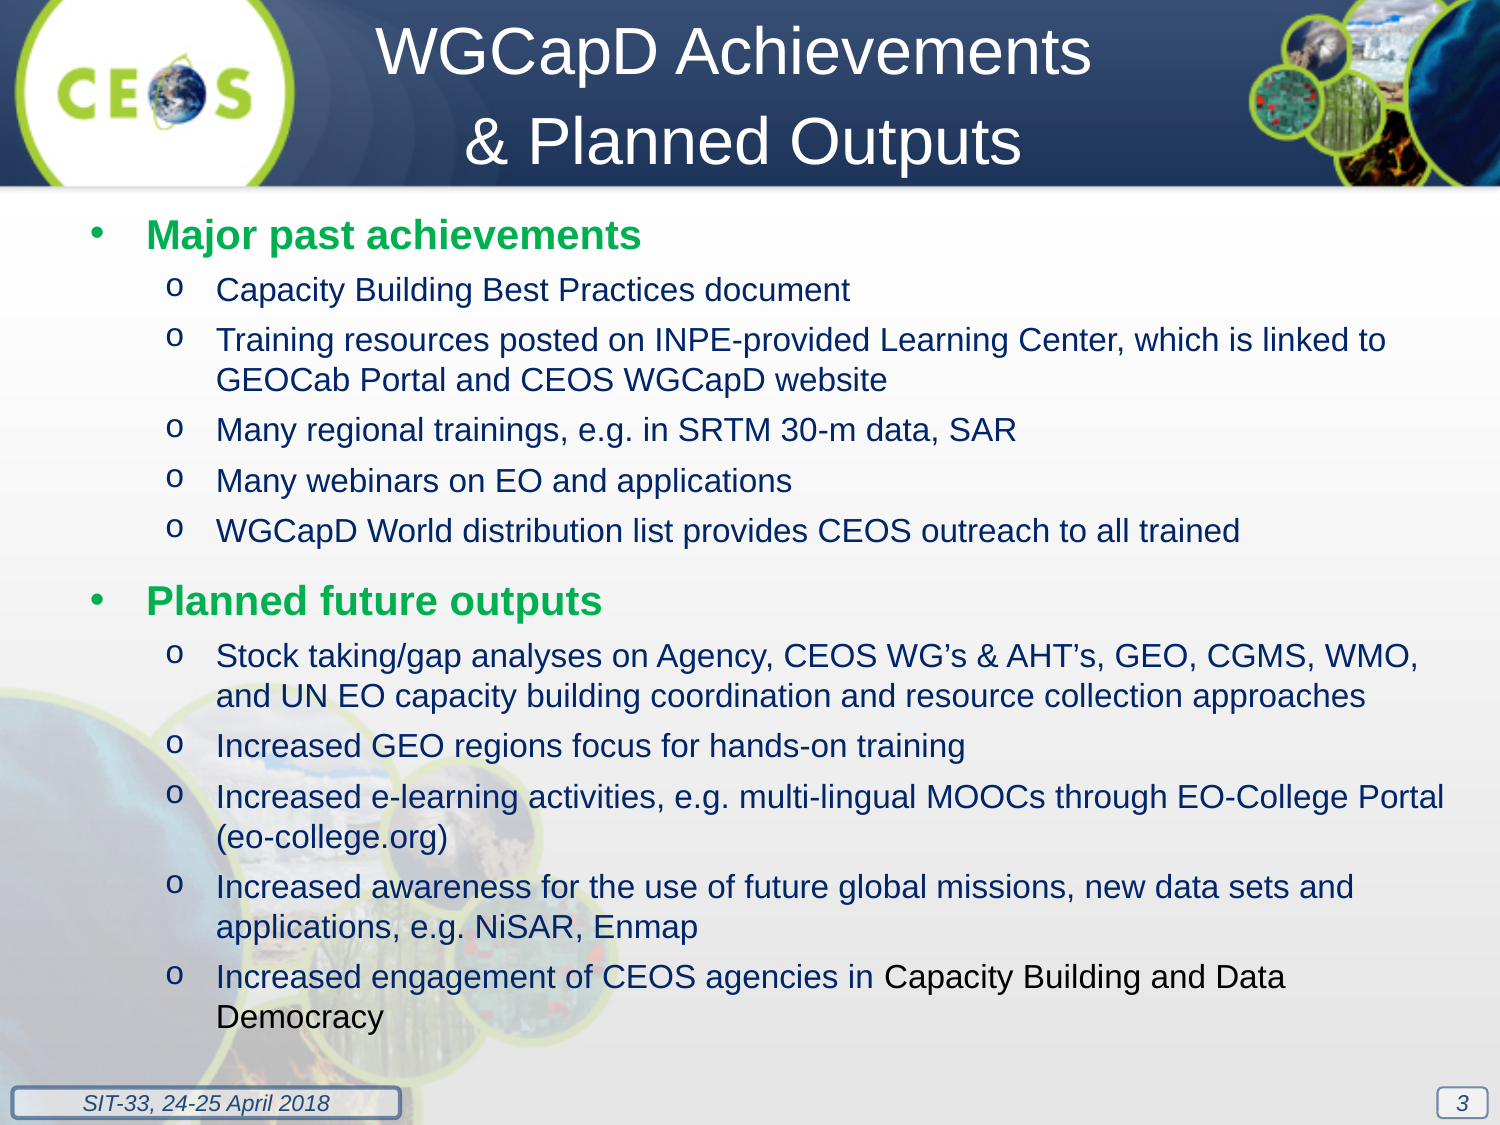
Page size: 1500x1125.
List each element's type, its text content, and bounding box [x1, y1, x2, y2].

picture [0, 0, 1500, 1125]
list Major past achievements Capacity Building Best Practices document Training resources posted on INPE-provided Learning Center, which is linked to GEOCab Portal and CEOS WGCapD website Many regional trainings, e.g. in SRTM 30-m data, SAR Many webinars on EO and applications WGCapD World distribution list provides CEOS outreach to all trained Planned future outputs Stock taking/gap analyses on Agency, CEOS WG’s & AHT’s, GEO, CGMS, WMO, and UN EO capacity building coordination and resource collection approaches Increased GEO regions focus for hands-on training Increased e-learning activities, e.g. multi-lingual MOOCs through EO-College Portal (eo-college.org) Increased awareness for the use of future global missions, new data sets and applications, e.g. NiSAR, Enmap Increased engagement of CEOS agencies in Capacity Building and Data Democracy [75, 200, 1463, 1075]
slide_number 3 [1436, 1086, 1489, 1120]
list WGCapD Achievements & Planned Outputs [206, 0, 1282, 113]
